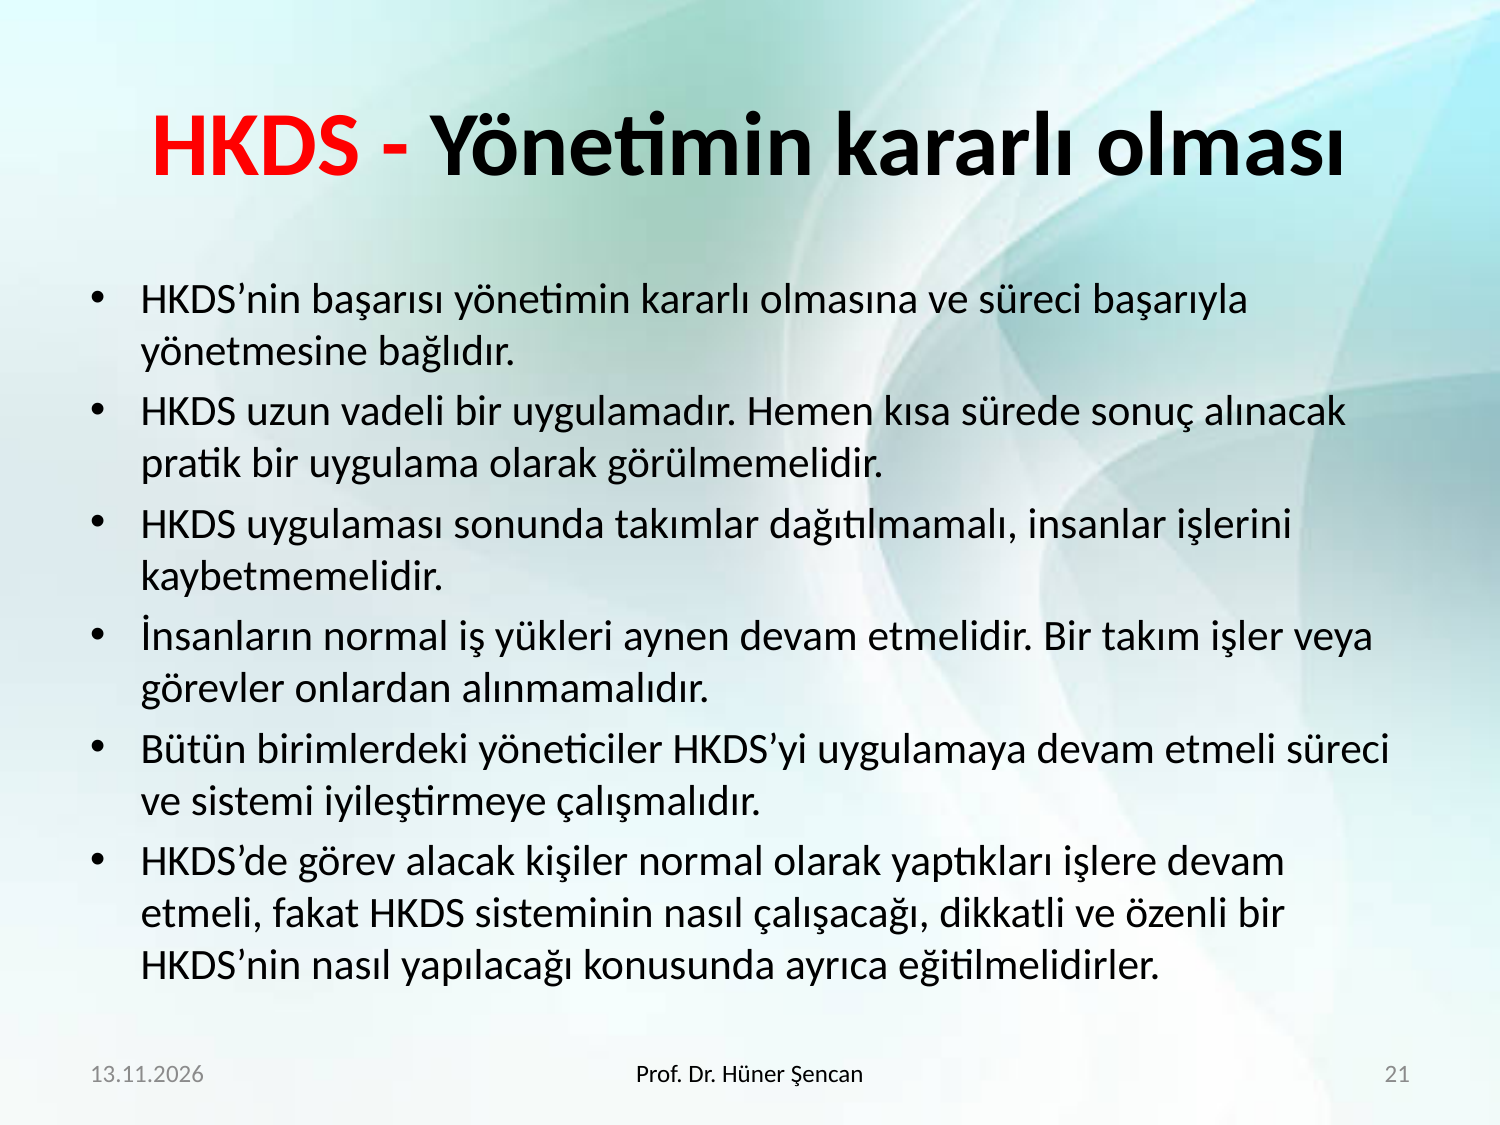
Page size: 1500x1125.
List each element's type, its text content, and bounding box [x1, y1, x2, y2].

title HKDS - Yönetimin kararlı olması [75, 45, 1425, 233]
footer Prof. Dr. Hüner Şencan [512, 1042, 988, 1103]
list HKDS’nin başarısı yönetimin kararlı olmasına ve süreci başarıyla yönetmesine bağlıdır. HKDS uzun vadeli bir uygulamadır. Hemen kısa sürede sonuç alınacak pratik bir uygulama olarak görülmemelidir. HKDS uygulaması sonunda takımlar dağıtılmamalı, insanlar işlerini kaybetmemelidir. İnsanların normal iş yükleri aynen devam etmelidir. Bir takım işler veya görevler onlardan alınmamalıdır. Bütün birimlerdeki yöneticiler HKDS’yi uygulamaya devam etmeli süreci ve sistemi iyileştirmeye çalışmalıdır. HKDS’de görev alacak kişiler normal olarak yaptıkları işlere devam etmeli, fakat HKDS sisteminin nasıl çalışacağı, dikkatli ve özenli bir HKDS’nin nasıl yapılacağı konusunda ayrıca eğitilmelidirler. [75, 262, 1425, 1005]
picture [0, 0, 1500, 1125]
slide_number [75, 1042, 425, 1103]
slide_number 21 [1074, 1042, 1425, 1103]
